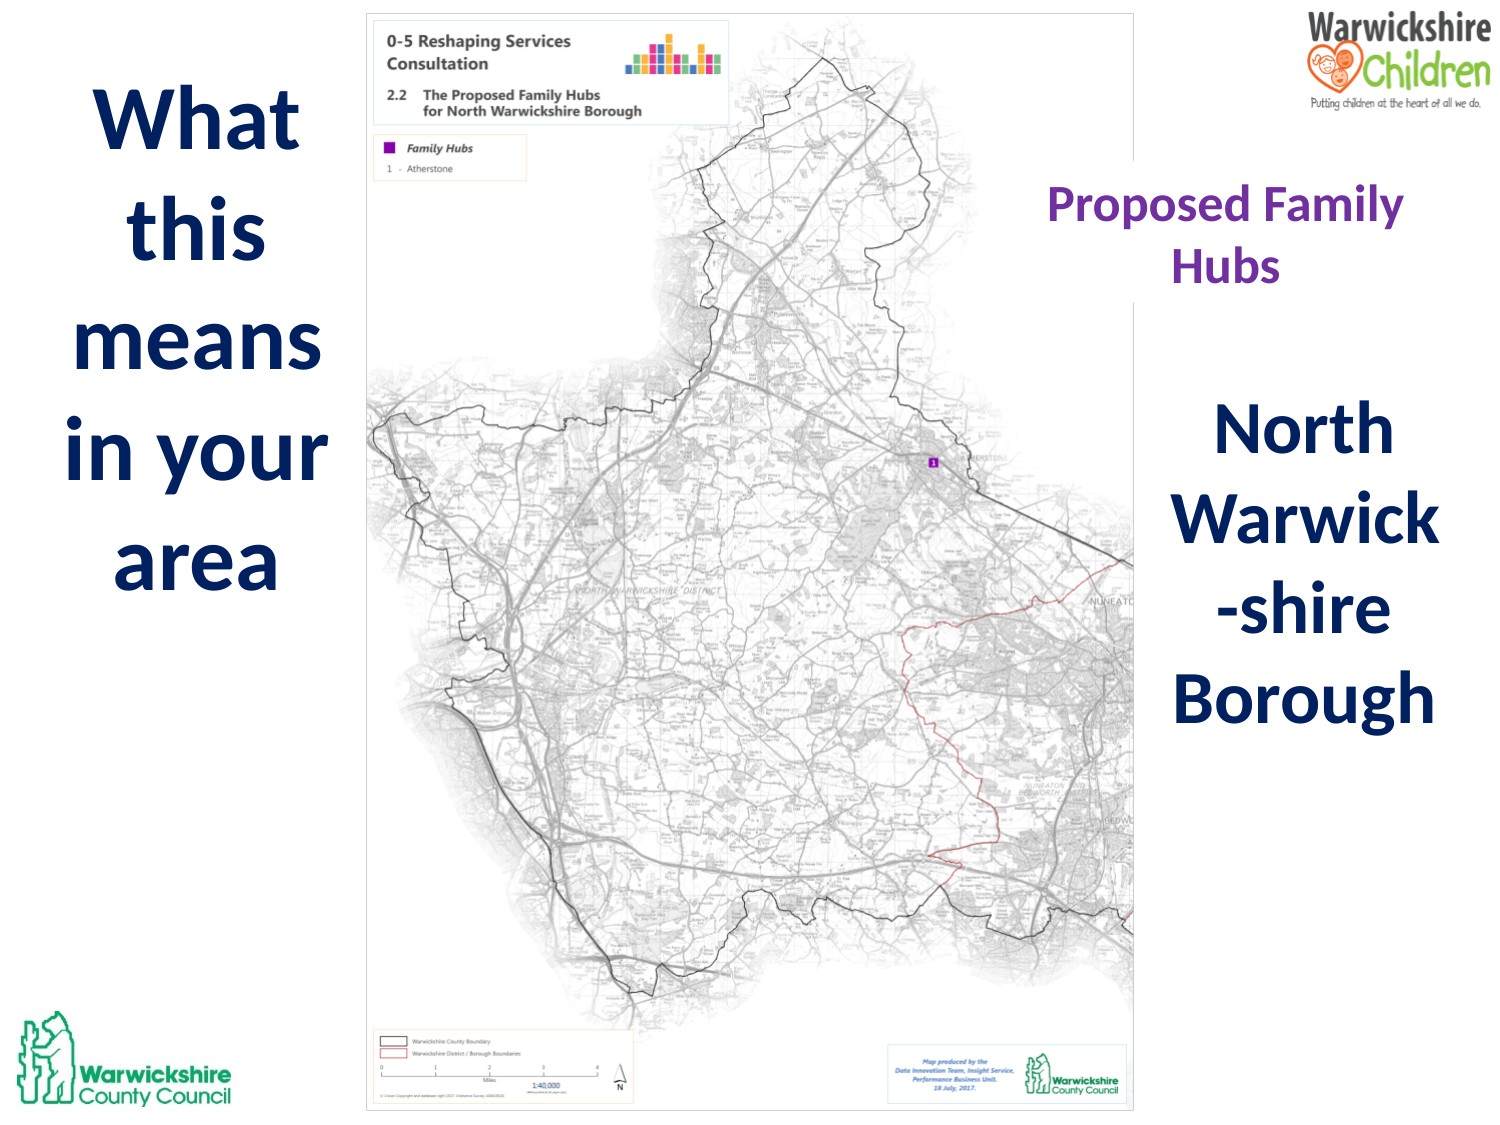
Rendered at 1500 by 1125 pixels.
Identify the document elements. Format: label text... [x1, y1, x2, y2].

picture [17, 1011, 231, 1107]
title What this means in your area [41, 45, 347, 622]
text_box North Warwick-shire Borough [1152, 319, 1461, 799]
text_box Proposed Family Hubs [1152, 160, 1461, 303]
picture [352, 0, 1148, 1125]
picture [1304, 6, 1495, 113]
